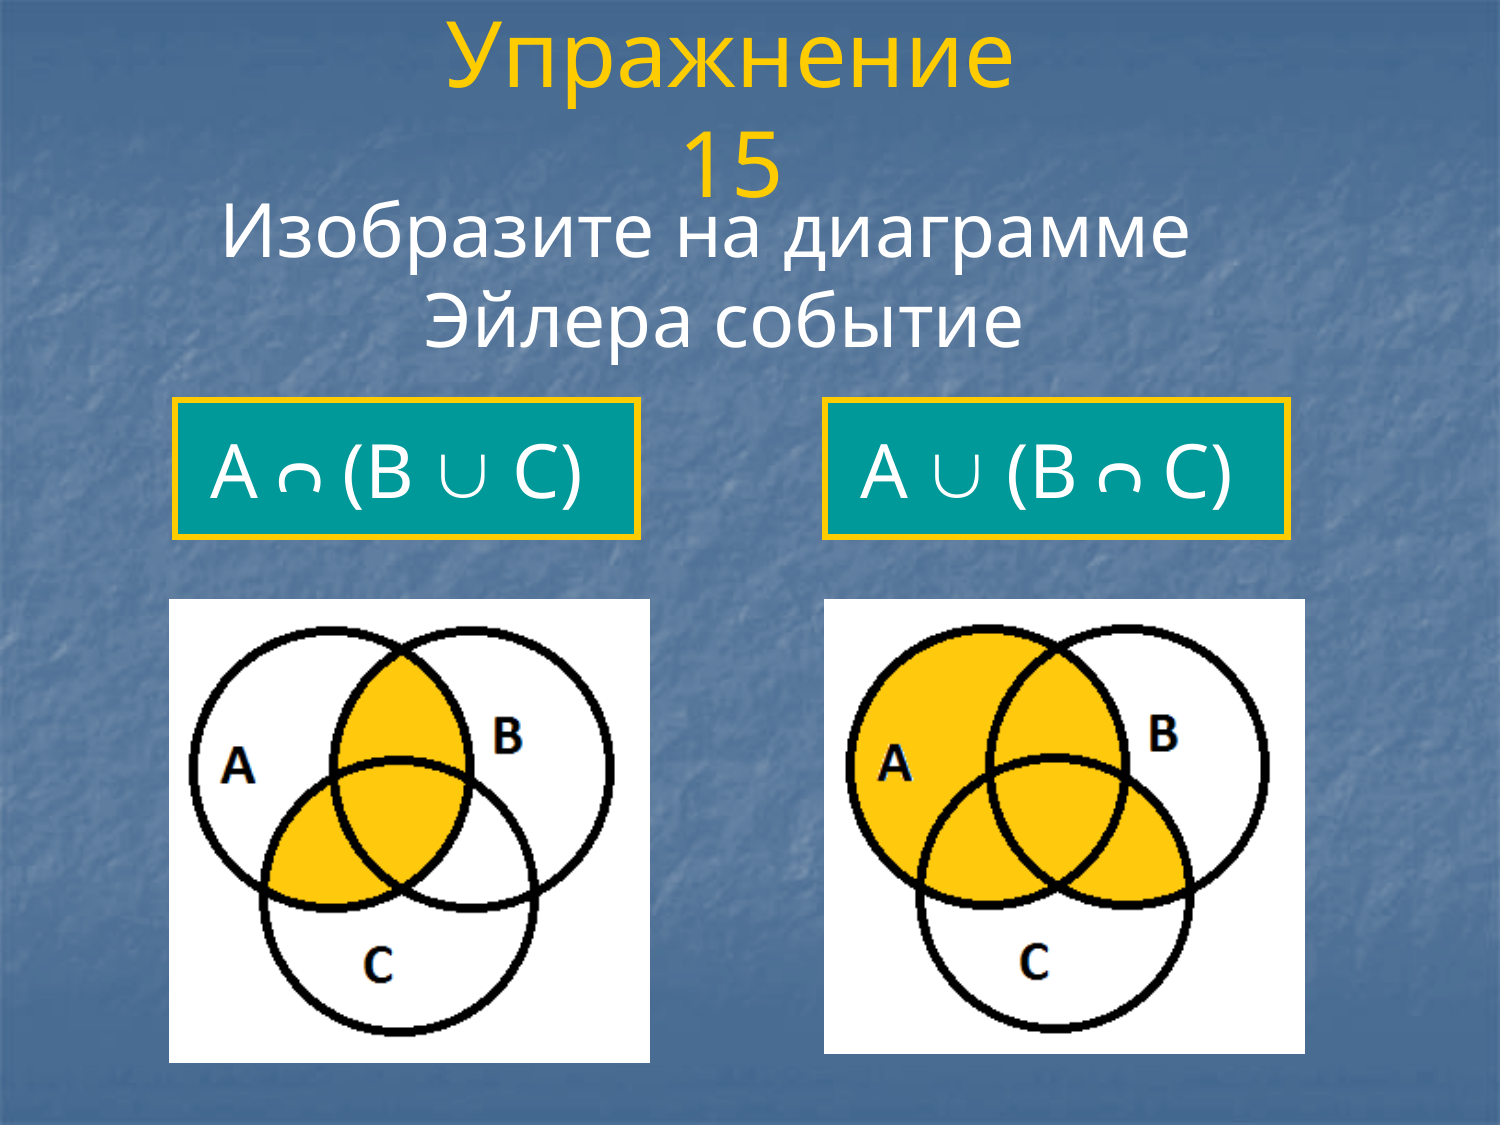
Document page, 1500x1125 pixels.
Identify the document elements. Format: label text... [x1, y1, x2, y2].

picture [823, 599, 1305, 1054]
list Изобразите на диаграмме Эйлера событие [74, 174, 1338, 388]
text_box А  (В ᴒ С) [824, 399, 1288, 538]
text_box А ᴒ (В  С) [174, 399, 638, 538]
picture [168, 599, 651, 1063]
title Упражнение 15 [374, 37, 1088, 174]
